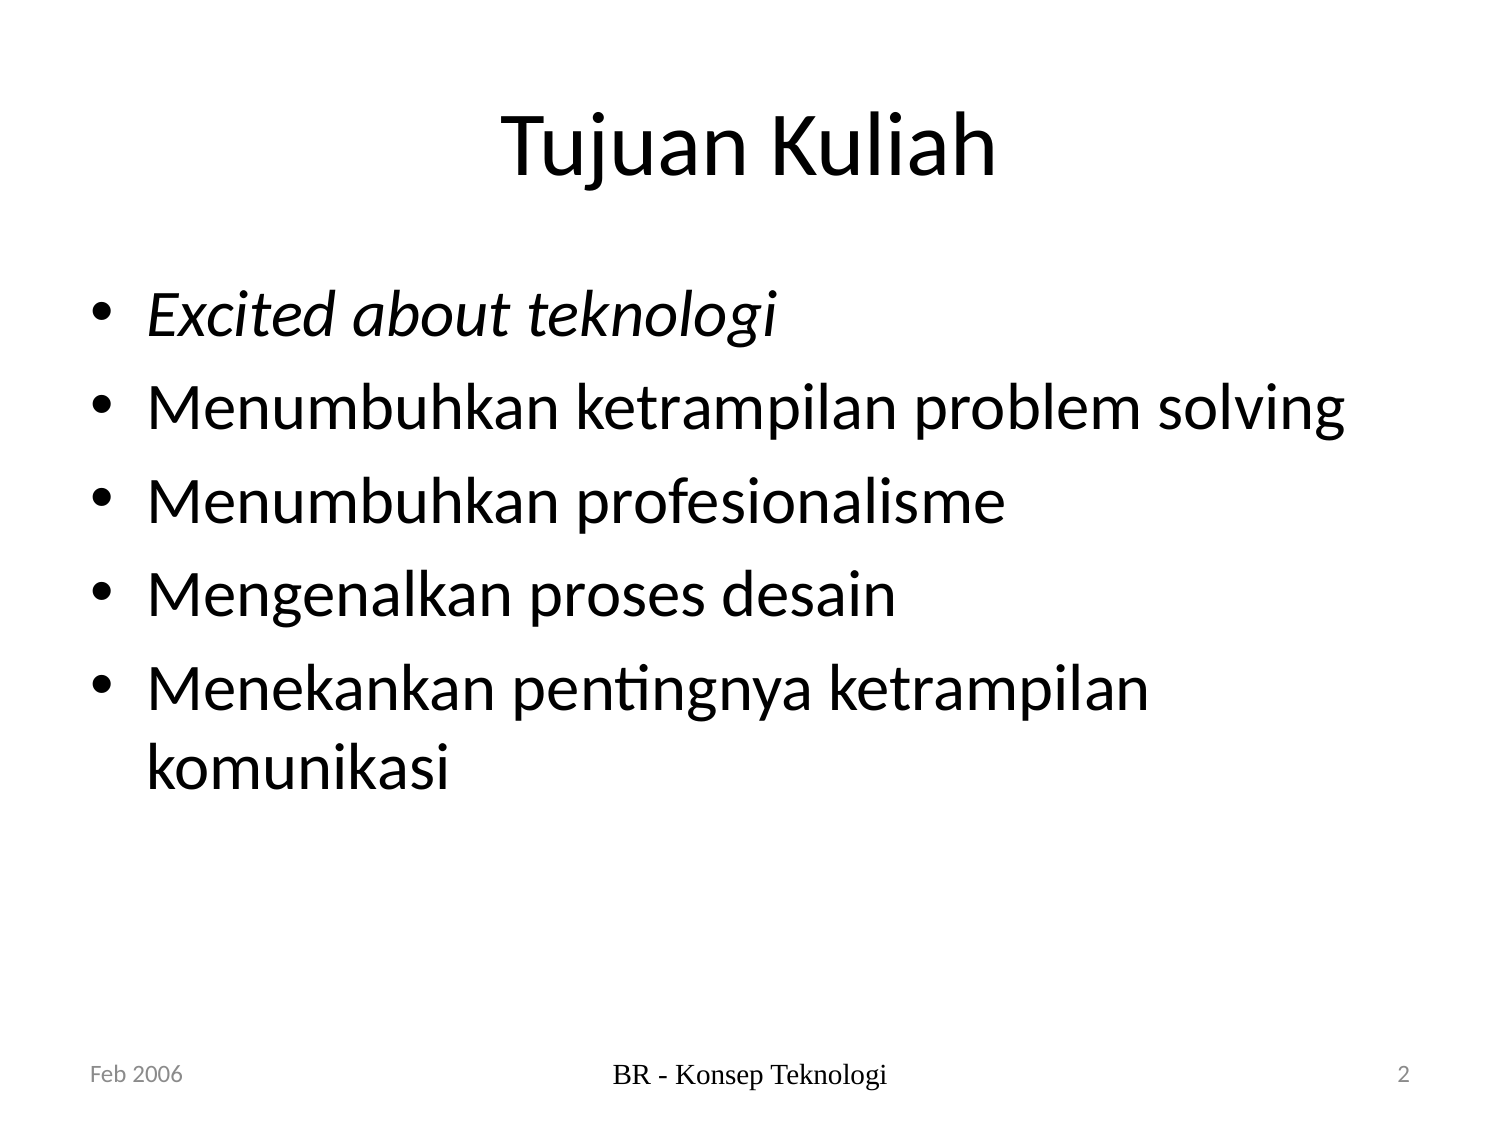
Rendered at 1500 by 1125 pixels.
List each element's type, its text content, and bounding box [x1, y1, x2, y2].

footer BR - Konsep Teknologi [512, 1042, 988, 1103]
title Tujuan Kuliah [75, 45, 1425, 233]
slide_number 2 [1074, 1042, 1425, 1103]
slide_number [75, 1042, 425, 1103]
list Excited about teknologi Menumbuhkan ketrampilan problem solving Menumbuhkan profesionalisme Mengenalkan proses desain Menekankan pentingnya ketrampilan komunikasi [75, 262, 1425, 1005]
